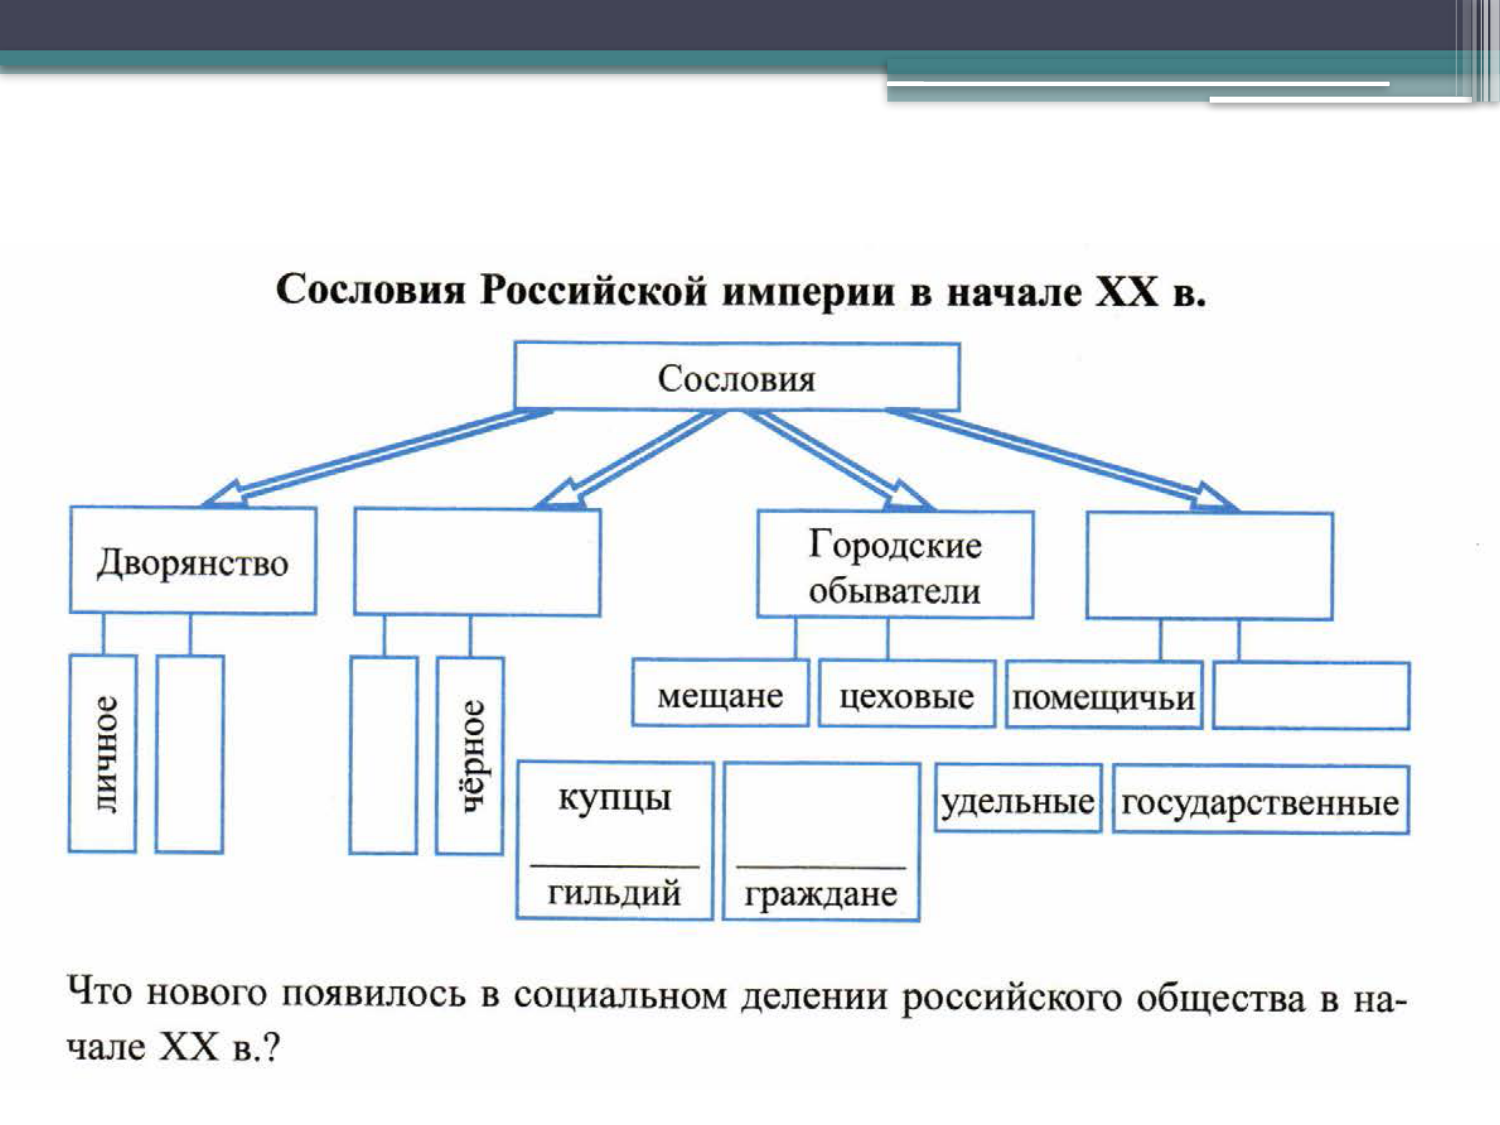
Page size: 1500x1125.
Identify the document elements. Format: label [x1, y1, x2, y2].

list [0, 243, 1500, 1090]
